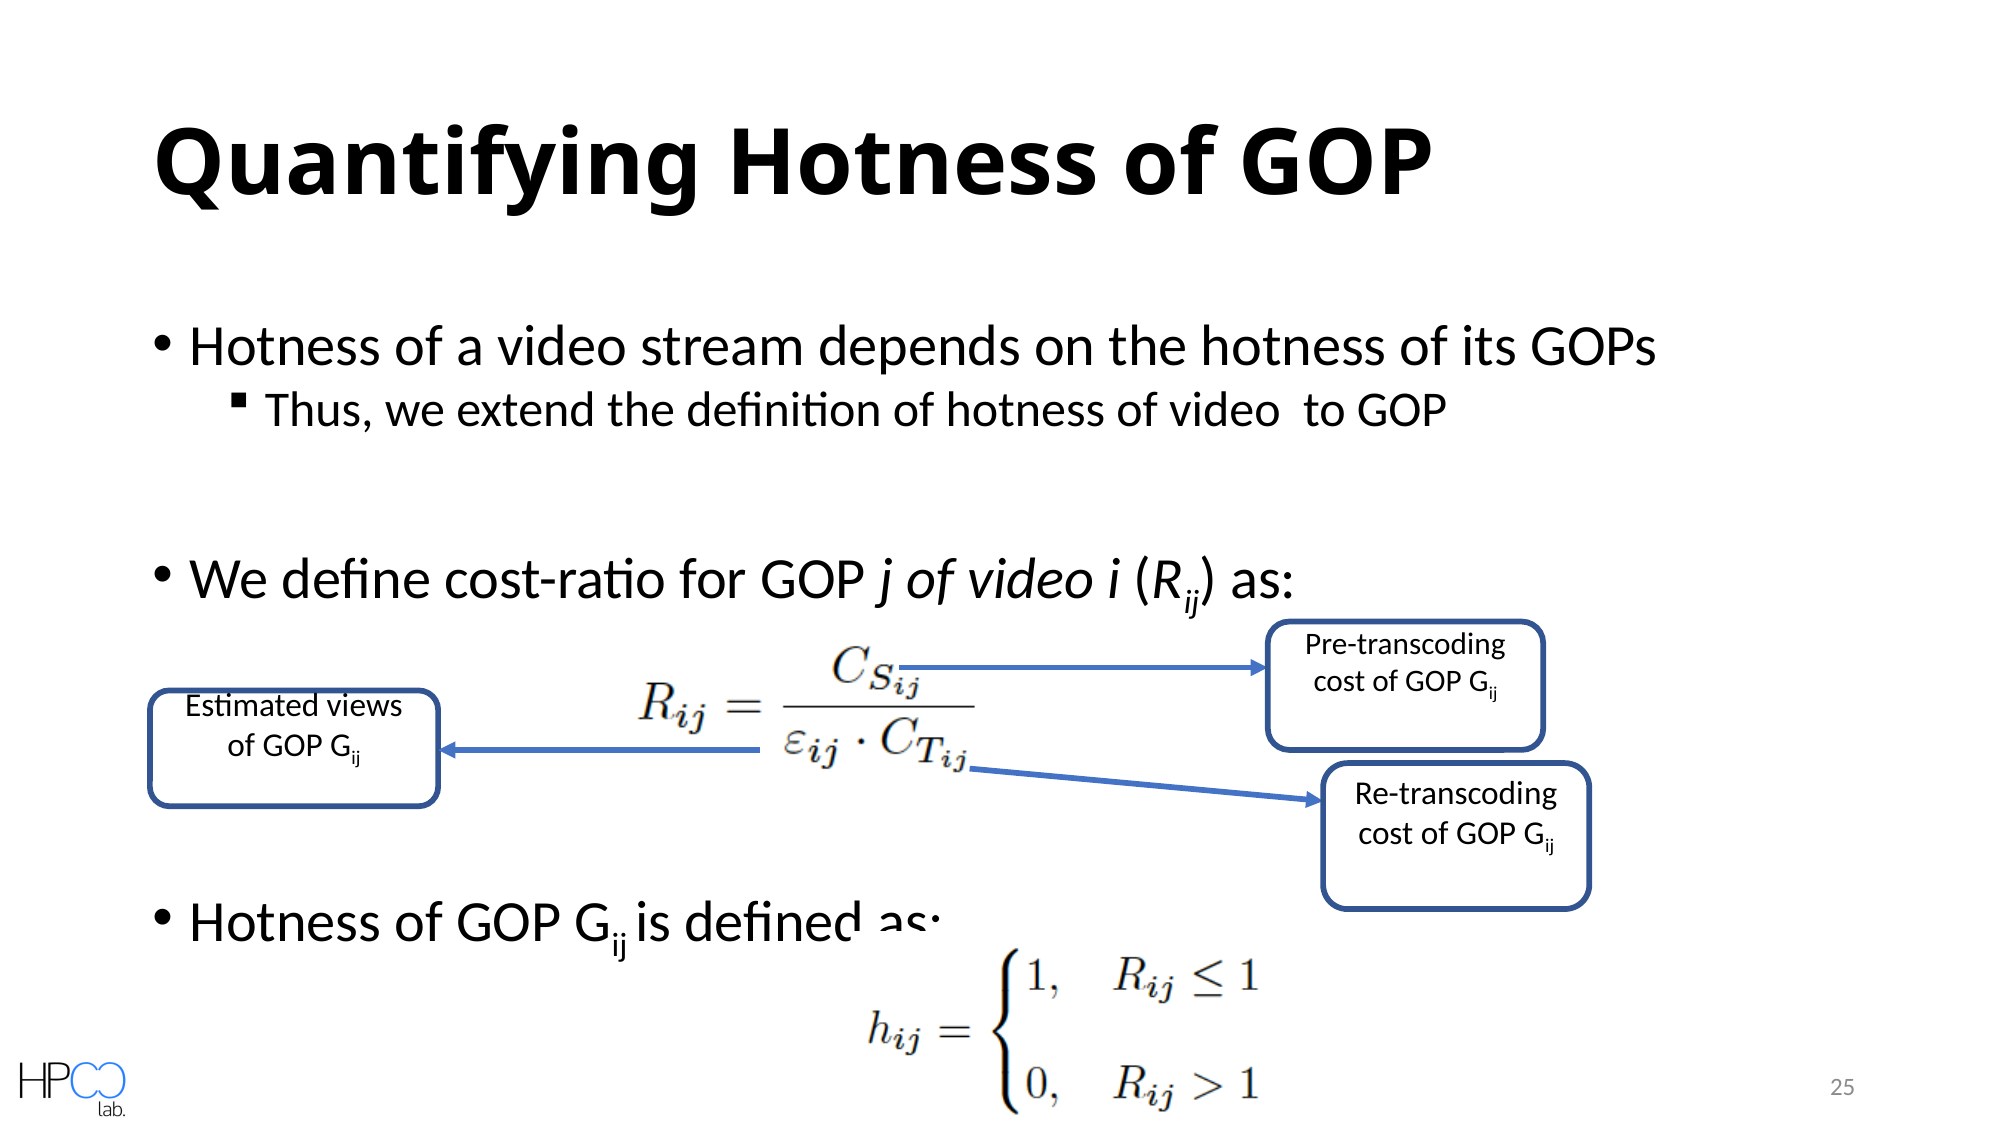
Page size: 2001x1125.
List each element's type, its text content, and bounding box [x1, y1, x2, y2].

text_box Pre-transcoding cost of GOP Gij [1266, 620, 1545, 751]
text_box Re-transcoding cost of GOP Gij [1322, 762, 1591, 911]
slide_number 25 [1420, 1055, 1871, 1116]
picture [0, 1029, 150, 1125]
picture [850, 931, 1356, 1125]
picture [620, 635, 1008, 784]
title Quantifying Hotness of GOP [137, 55, 1863, 274]
list Hotness of a video stream depends on the hotness of its GOPs Thus, we extend the definition of hotness of video to GOP We define cost-ratio for GOP j of video i (Rij) as: Hotness of GOP Gij is defined as: [137, 299, 1863, 1014]
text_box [969, 768, 1324, 801]
text_box Estimated views of GOP Gij [148, 689, 440, 808]
